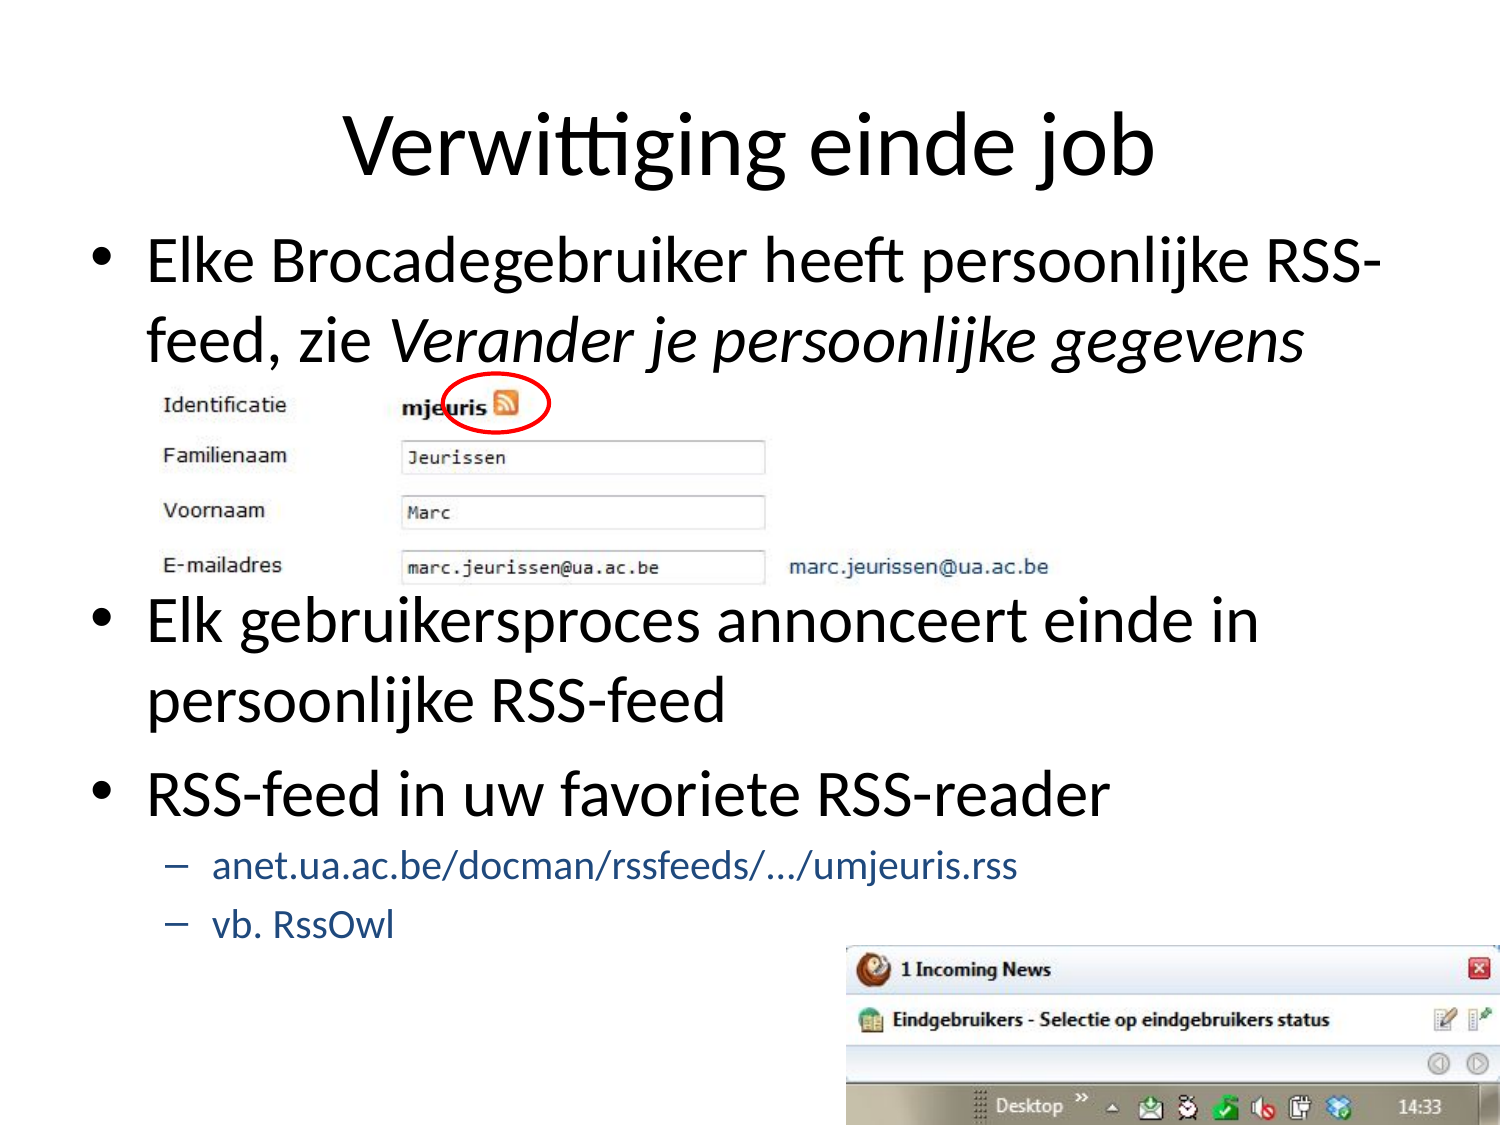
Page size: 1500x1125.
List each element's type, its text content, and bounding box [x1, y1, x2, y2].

picture [846, 945, 1500, 1125]
list Elke Brocadegebruiker heeft persoonlijke RSS-feed, zie Verander je persoonlijke gegevens Elk gebruikersproces annonceert einde in persoonlijke RSS-feed RSS-feed in uw favoriete RSS-reader anet.ua.ac.be/docman/rssfeeds/.../umjeuris.rss vb. RssOwl [75, 208, 1425, 1059]
picture [159, 373, 1068, 596]
title Verwittiging einde job [75, 45, 1425, 208]
